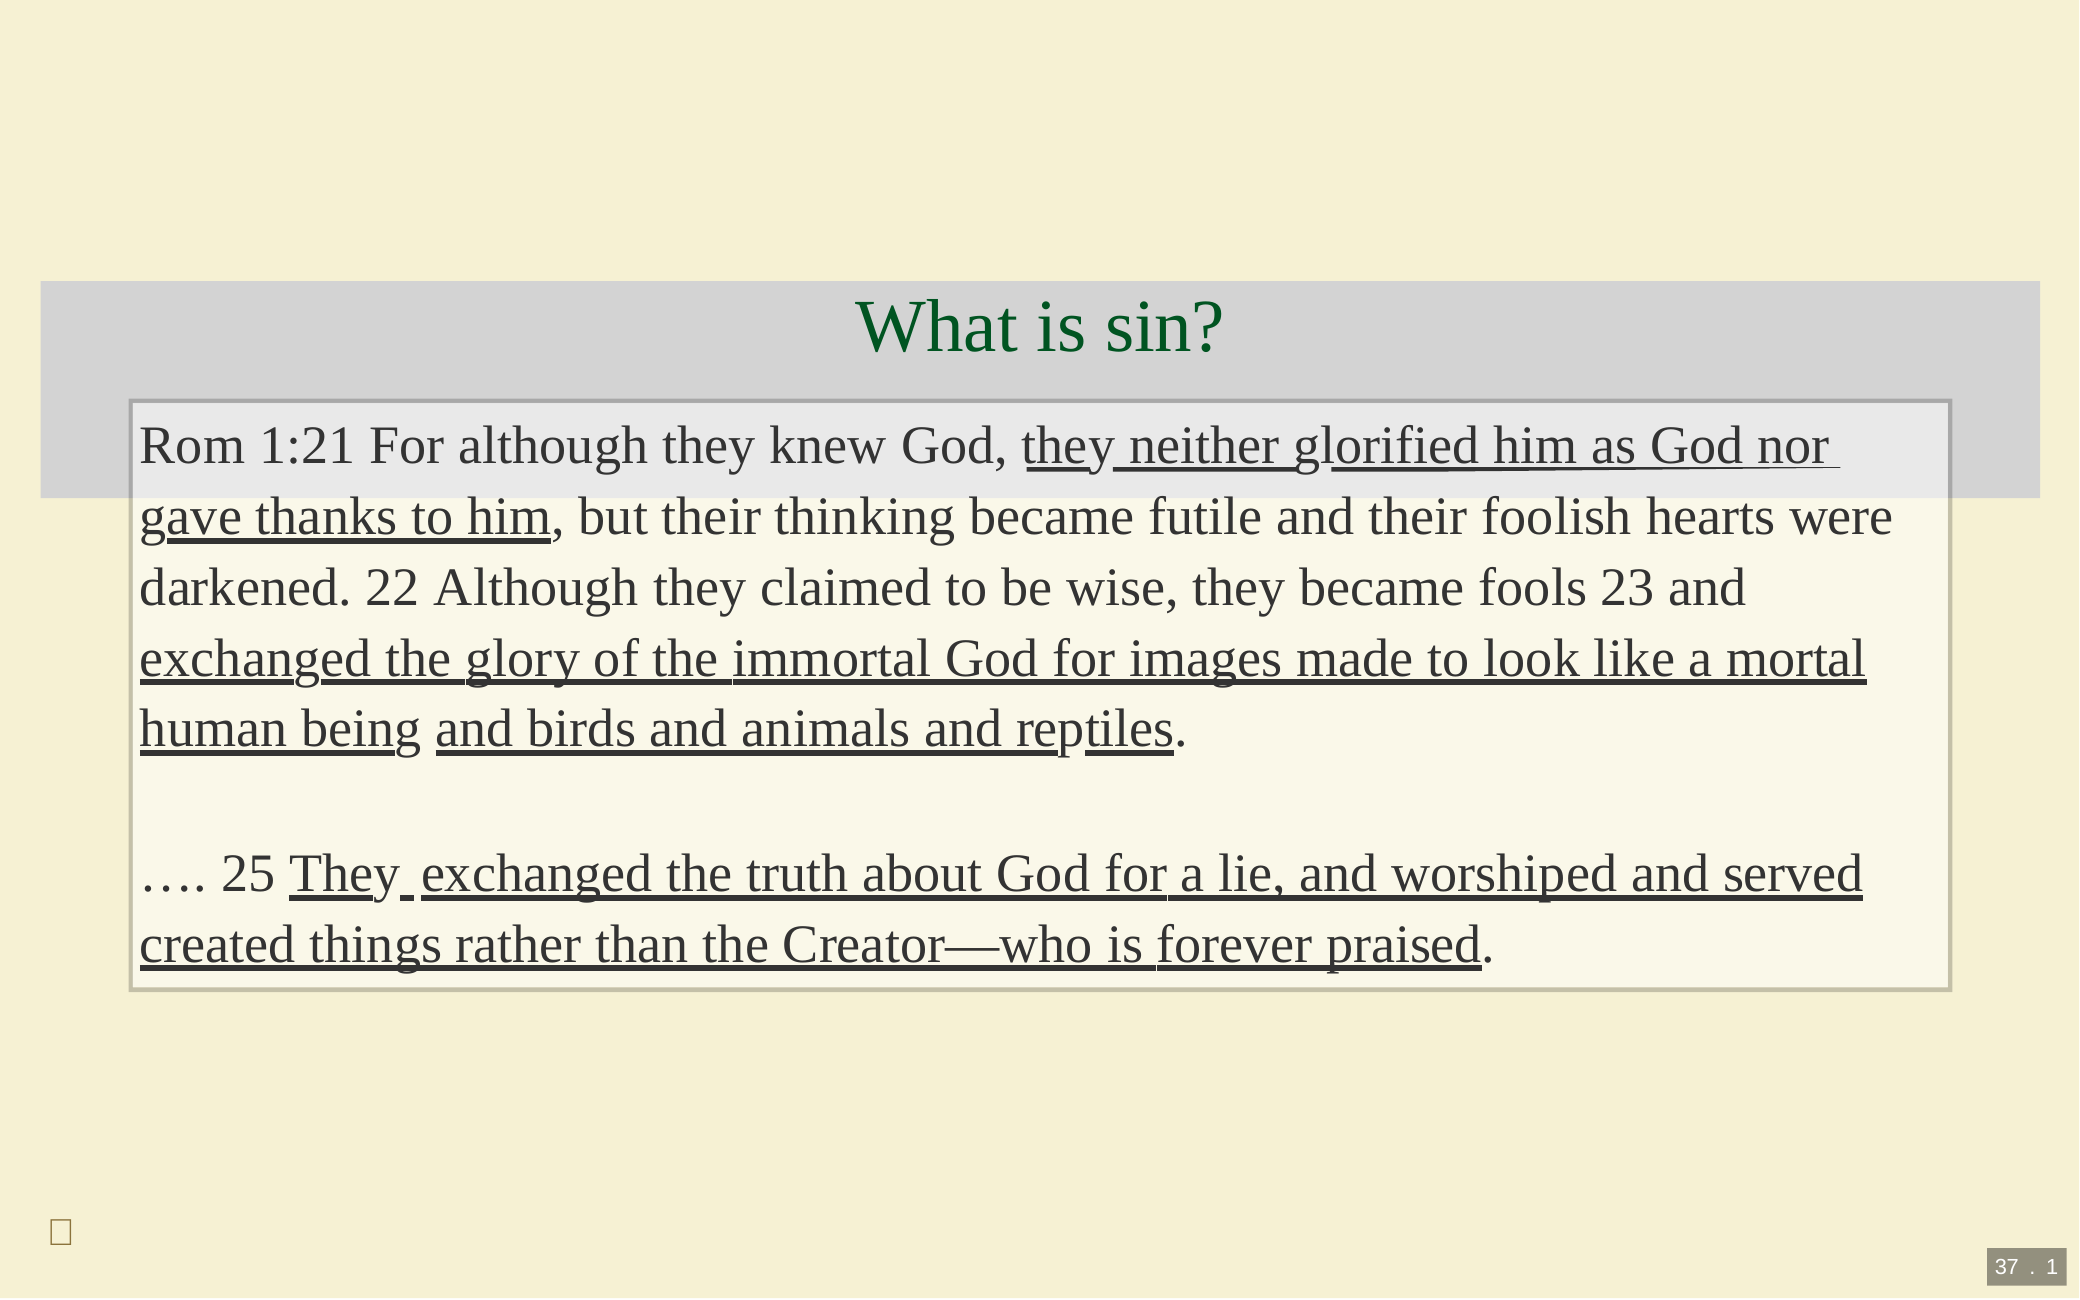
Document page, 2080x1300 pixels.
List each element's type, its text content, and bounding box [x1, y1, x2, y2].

text_box [1987, 1248, 2067, 1286]
slide_number 37 . 1 [1988, 1252, 2068, 1300]
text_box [128, 398, 1953, 993]
text_box  [44, 1211, 82, 1254]
title What is sin? [40, 281, 2041, 499]
